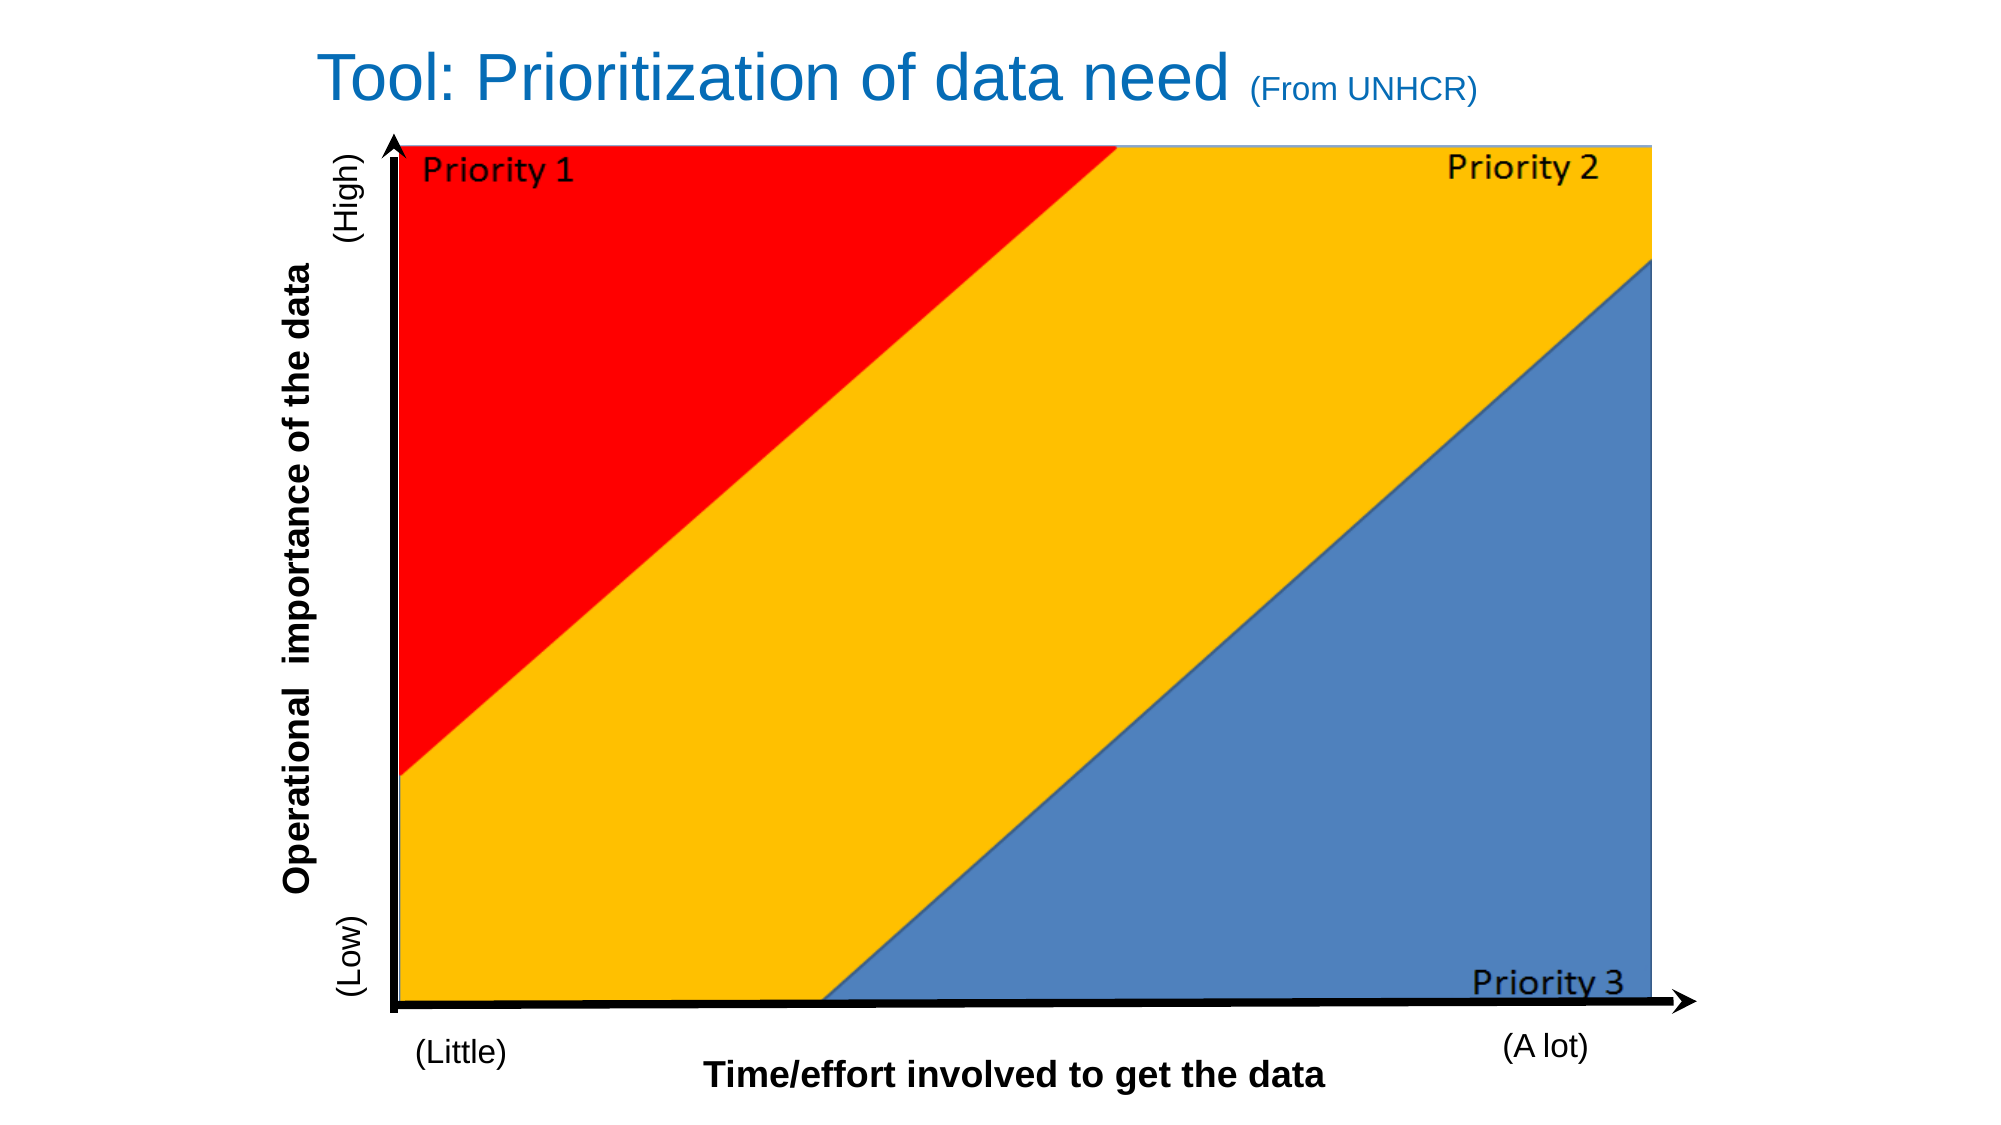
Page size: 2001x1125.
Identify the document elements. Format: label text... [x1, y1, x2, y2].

text_box (Low) [319, 893, 389, 1014]
text_box (A lot) [1487, 1016, 1627, 1073]
picture [399, 145, 1652, 1000]
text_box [394, 1000, 1698, 1006]
text_box (Little) [399, 1022, 540, 1079]
text_box Time/effort involved to get the data [688, 1042, 1364, 1103]
text_box (High) [316, 133, 387, 260]
text_box Operational importance of the data [263, 197, 340, 911]
text_box Tool: Prioritization of data need (From UNHCR) [301, 26, 1697, 123]
